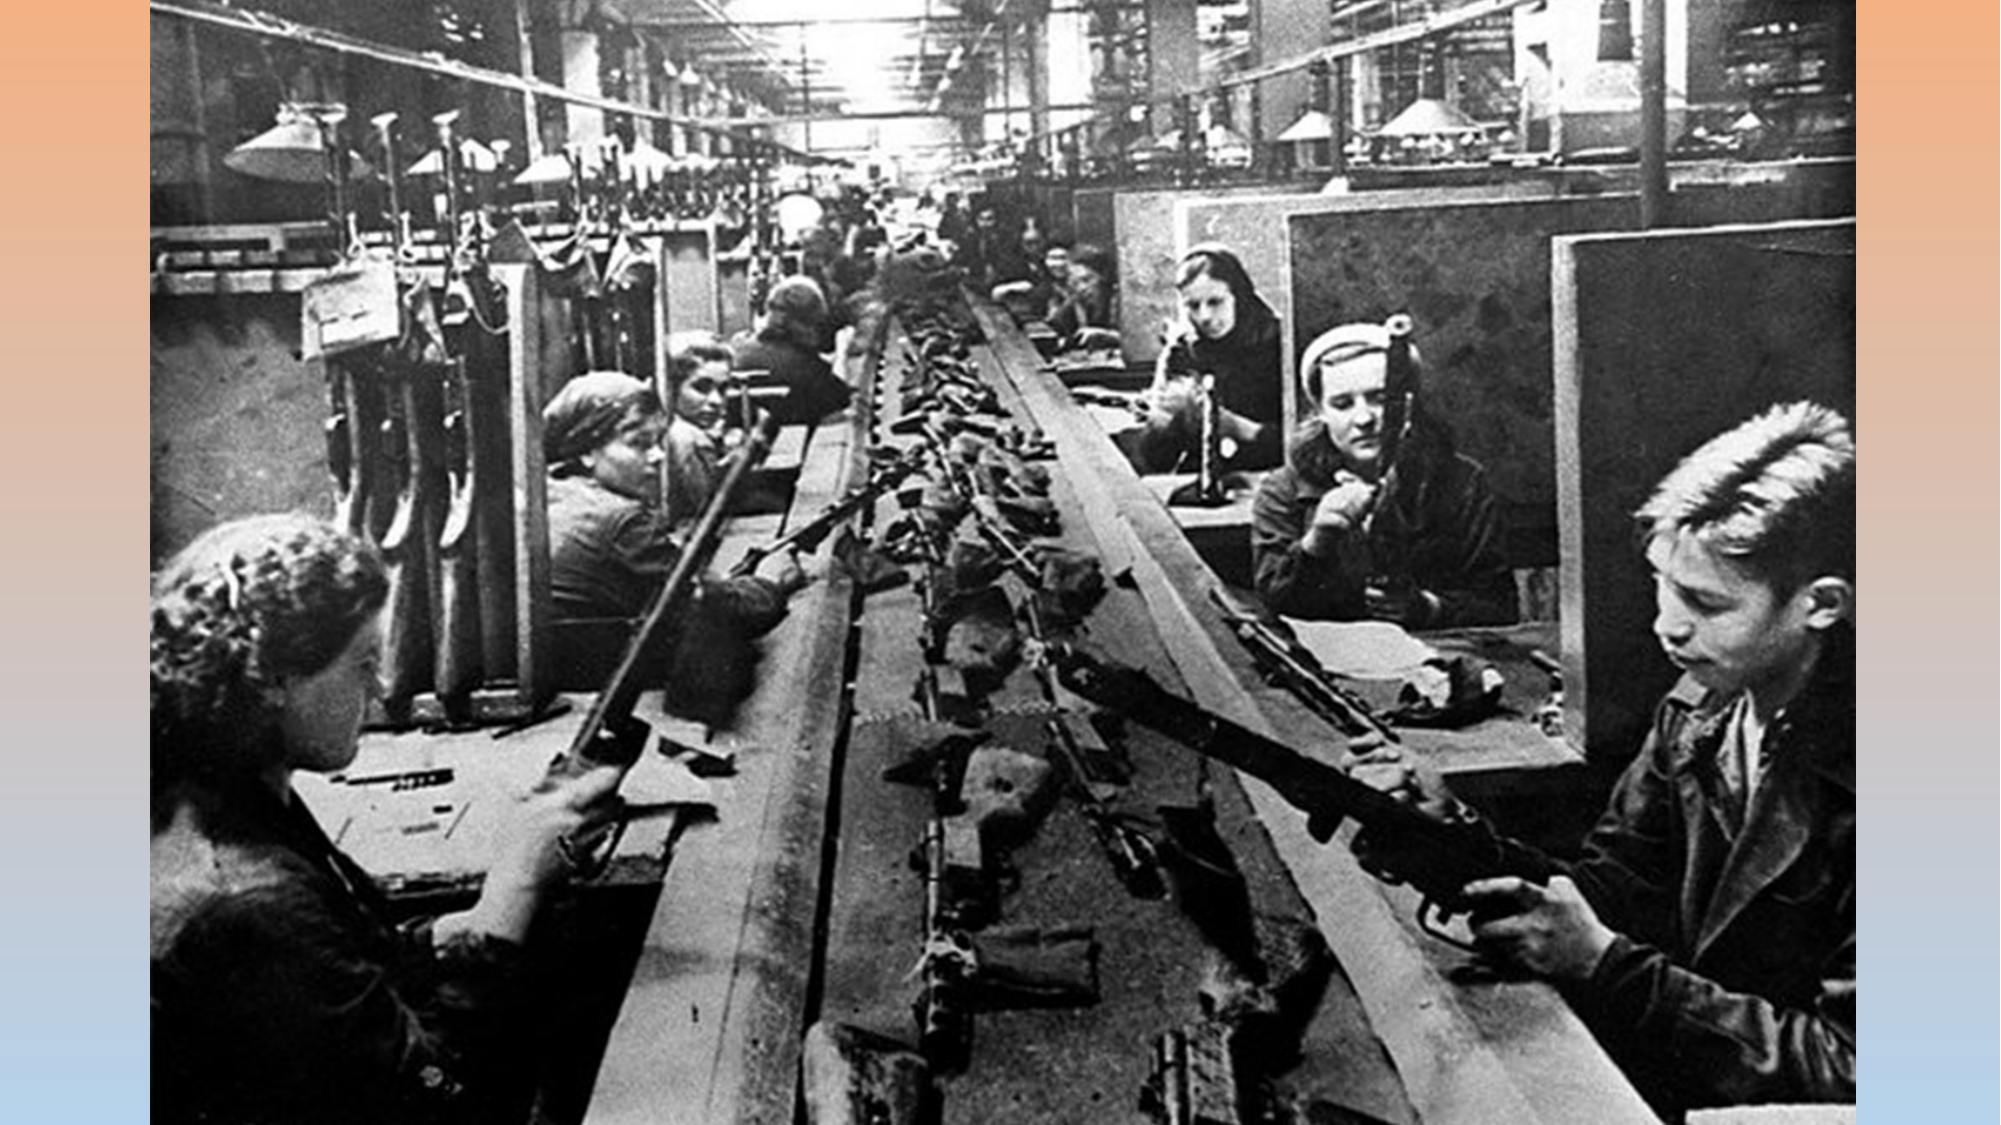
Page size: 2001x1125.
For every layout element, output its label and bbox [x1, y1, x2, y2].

picture [149, 0, 1856, 1125]
